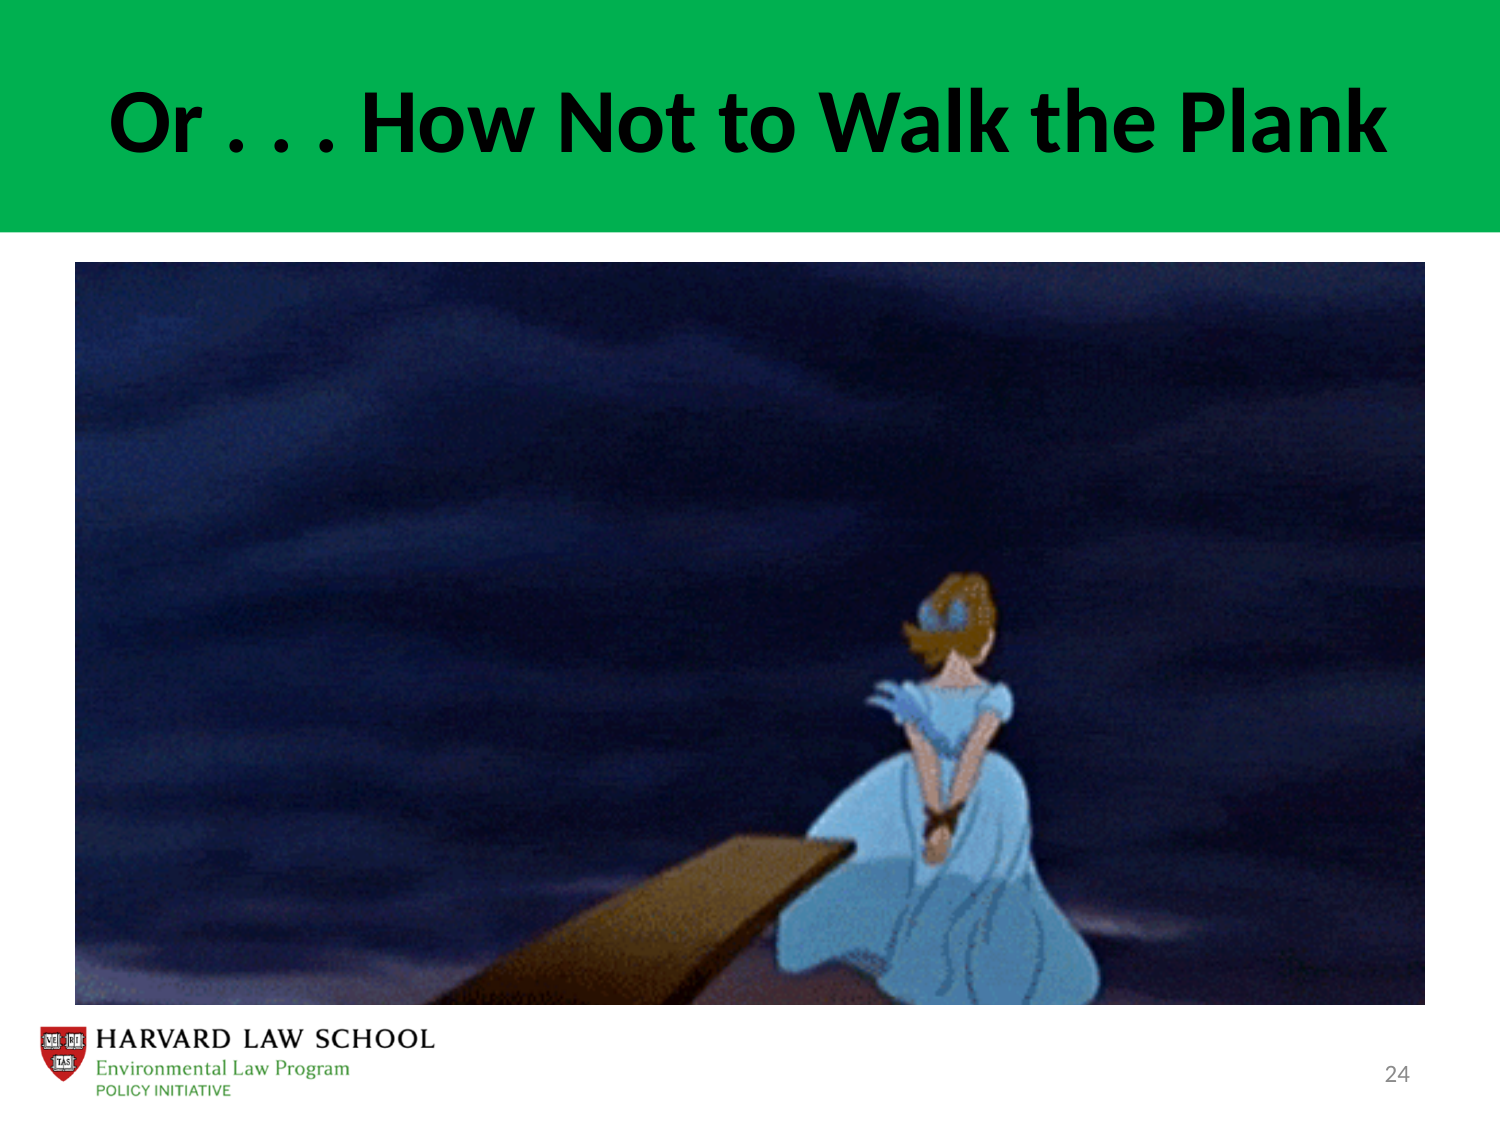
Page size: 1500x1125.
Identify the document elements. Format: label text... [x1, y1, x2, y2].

text_box Or . . . How Not to Walk the Plank [0, 0, 1500, 233]
picture [24, 1014, 438, 1103]
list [74, 262, 1426, 1006]
slide_number 24 [1074, 1042, 1425, 1103]
